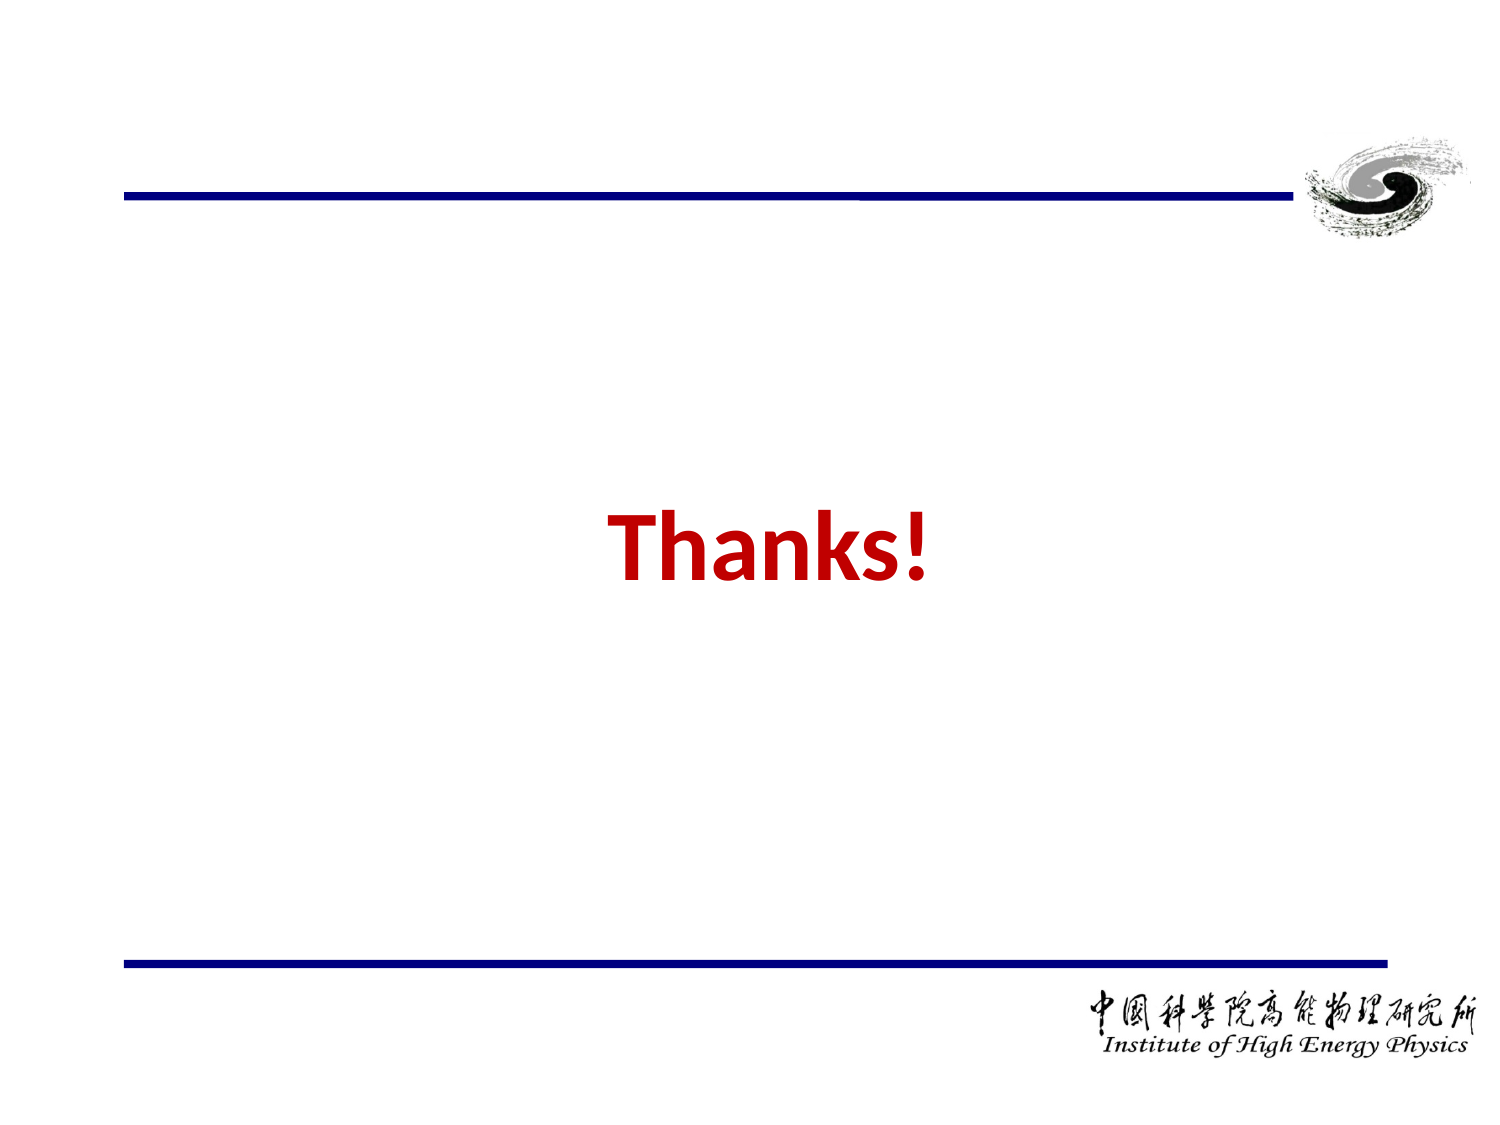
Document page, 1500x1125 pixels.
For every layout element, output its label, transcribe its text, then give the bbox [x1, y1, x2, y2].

picture [1305, 132, 1471, 244]
picture [1080, 983, 1482, 1059]
list Thanks! [75, 220, 1425, 963]
